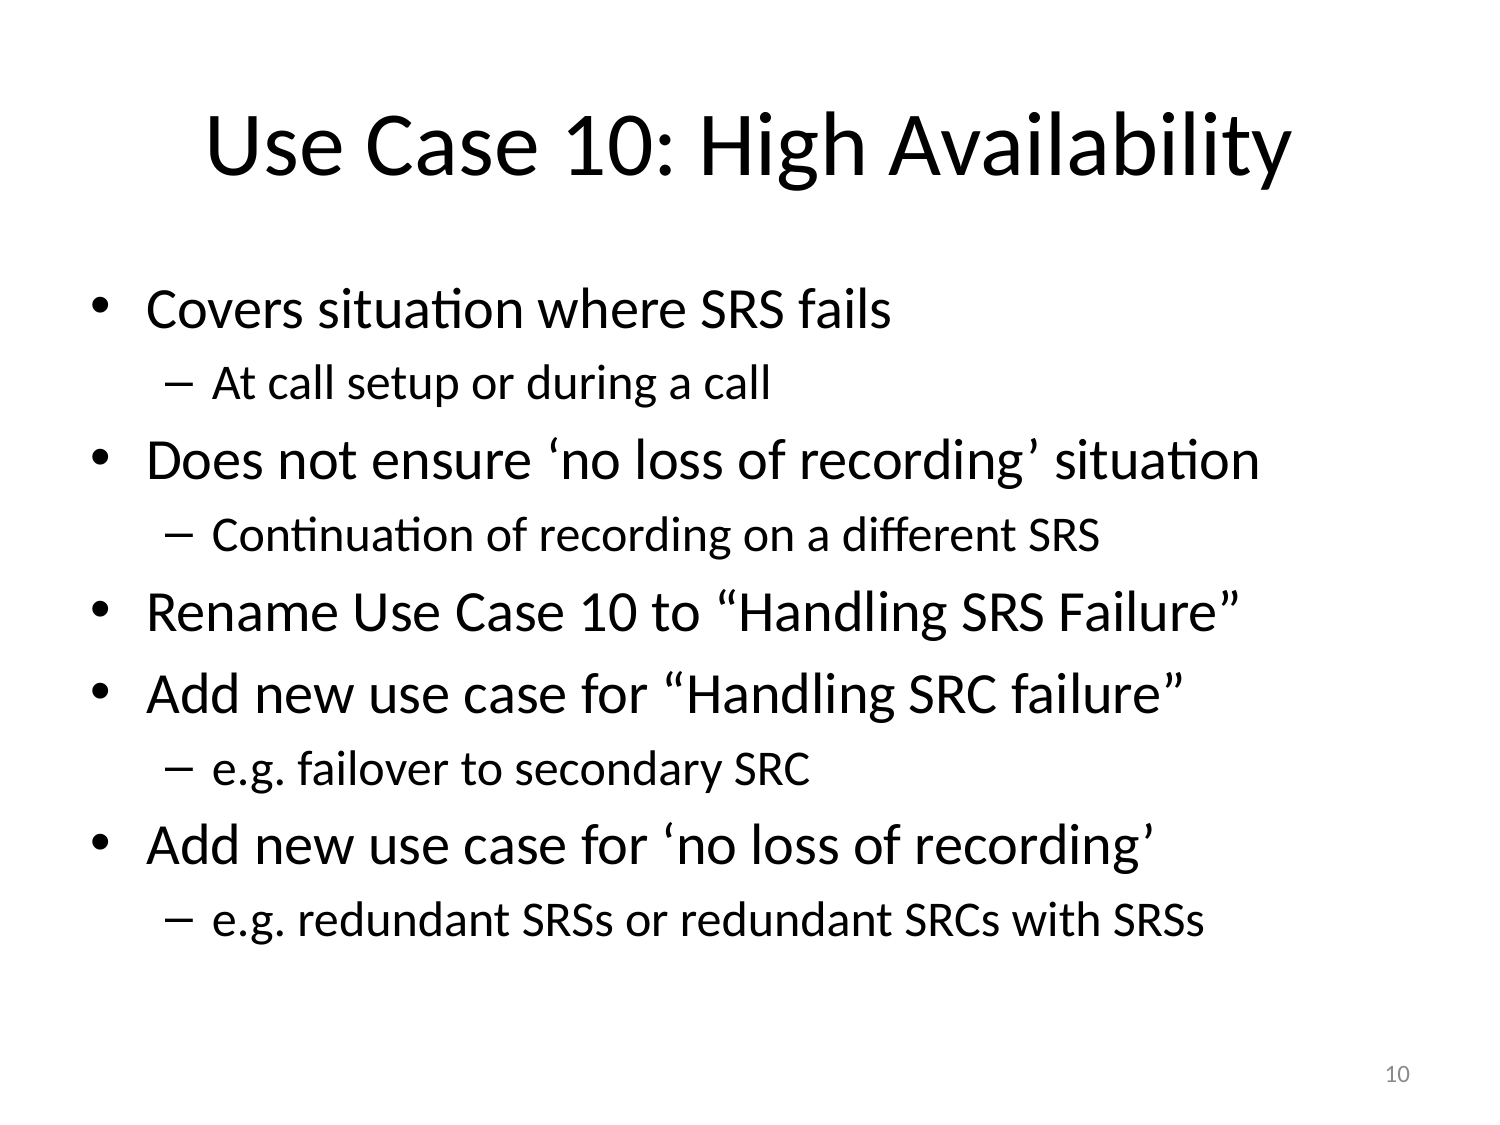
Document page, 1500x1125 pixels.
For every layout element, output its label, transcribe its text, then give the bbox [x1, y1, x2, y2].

title Use Case 10: High Availability [74, 44, 1426, 233]
list Covers situation where SRS fails At call setup or during a call Does not ensure ‘no loss of recording’ situation Continuation of recording on a different SRS Rename Use Case 10 to “Handling SRS Failure” Add new use case for “Handling SRC failure” e.g. failover to secondary SRC Add new use case for ‘no loss of recording’ e.g. redundant SRSs or redundant SRCs with SRSs [74, 262, 1466, 1006]
slide_number 10 [1074, 1042, 1425, 1103]
